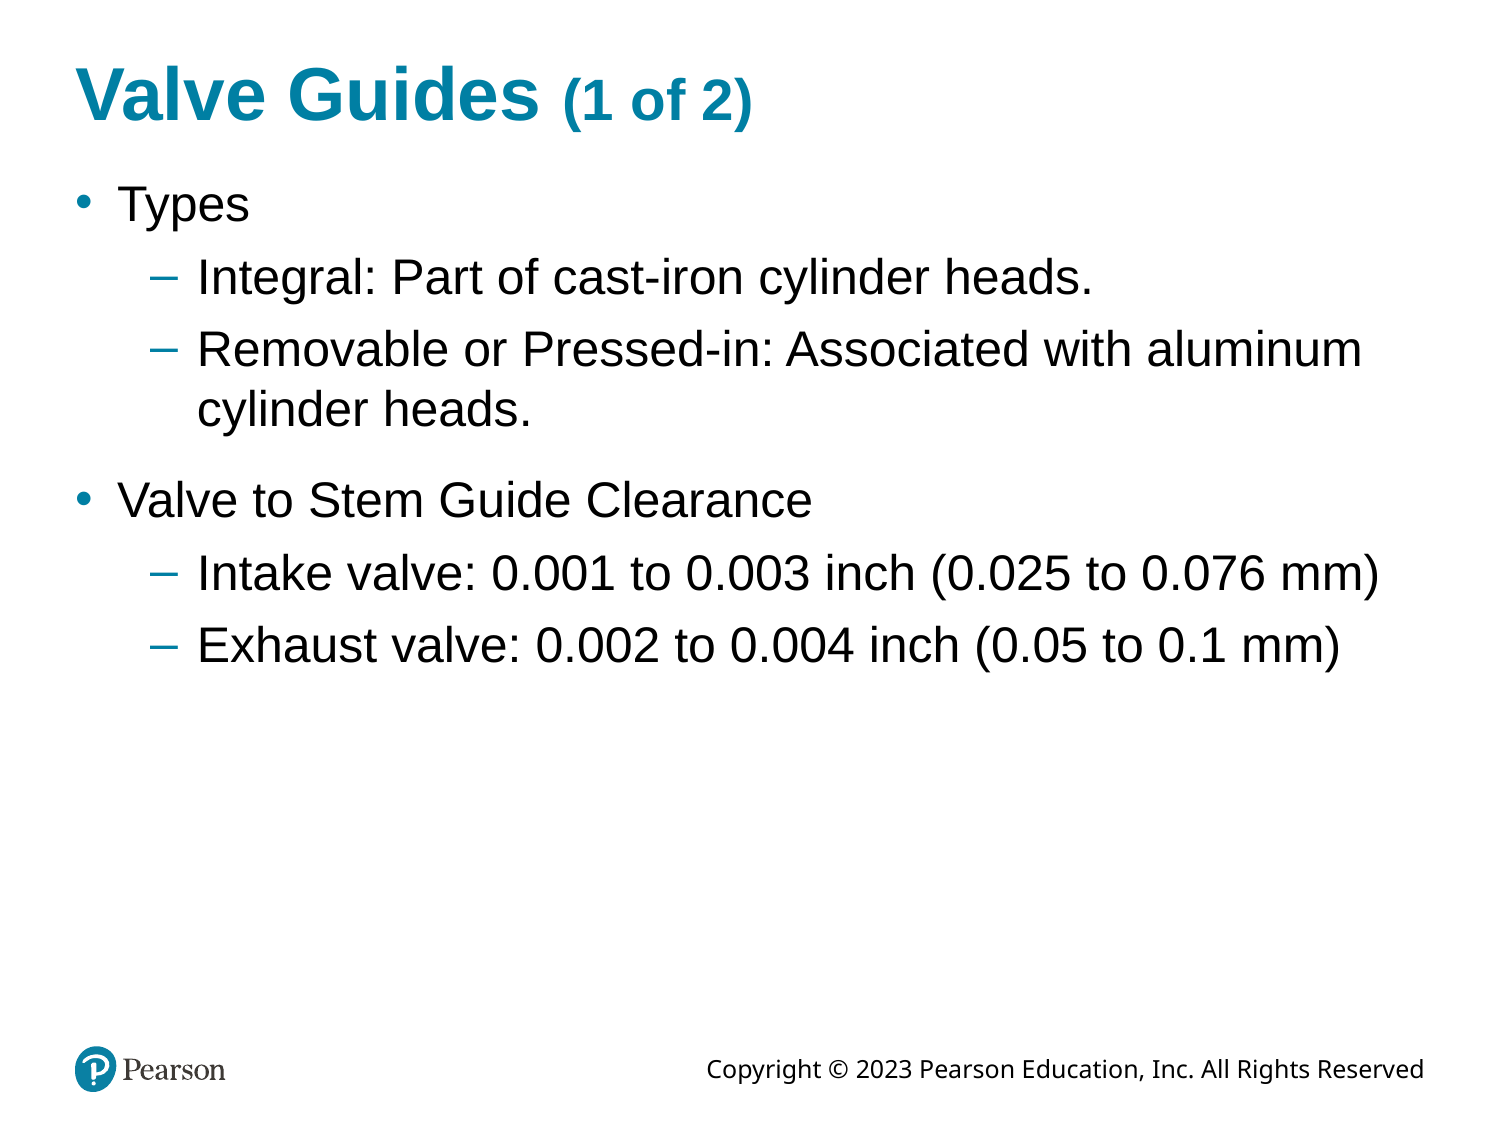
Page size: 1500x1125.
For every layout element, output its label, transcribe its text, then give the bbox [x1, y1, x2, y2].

list Types Integral: Part of cast-iron cylinder heads. Removable or Pressed-in: Associated with aluminum cylinder heads. Valve to Stem Guide Clearance Intake valve: 0.001 to 0.003 inch (0.025 to 0.076 mm) Exhaust valve: 0.002 to 0.004 inch (0.05 to 0.1 mm) [75, 164, 1425, 817]
title Valve Guides (1 of 2) [75, 37, 1425, 164]
